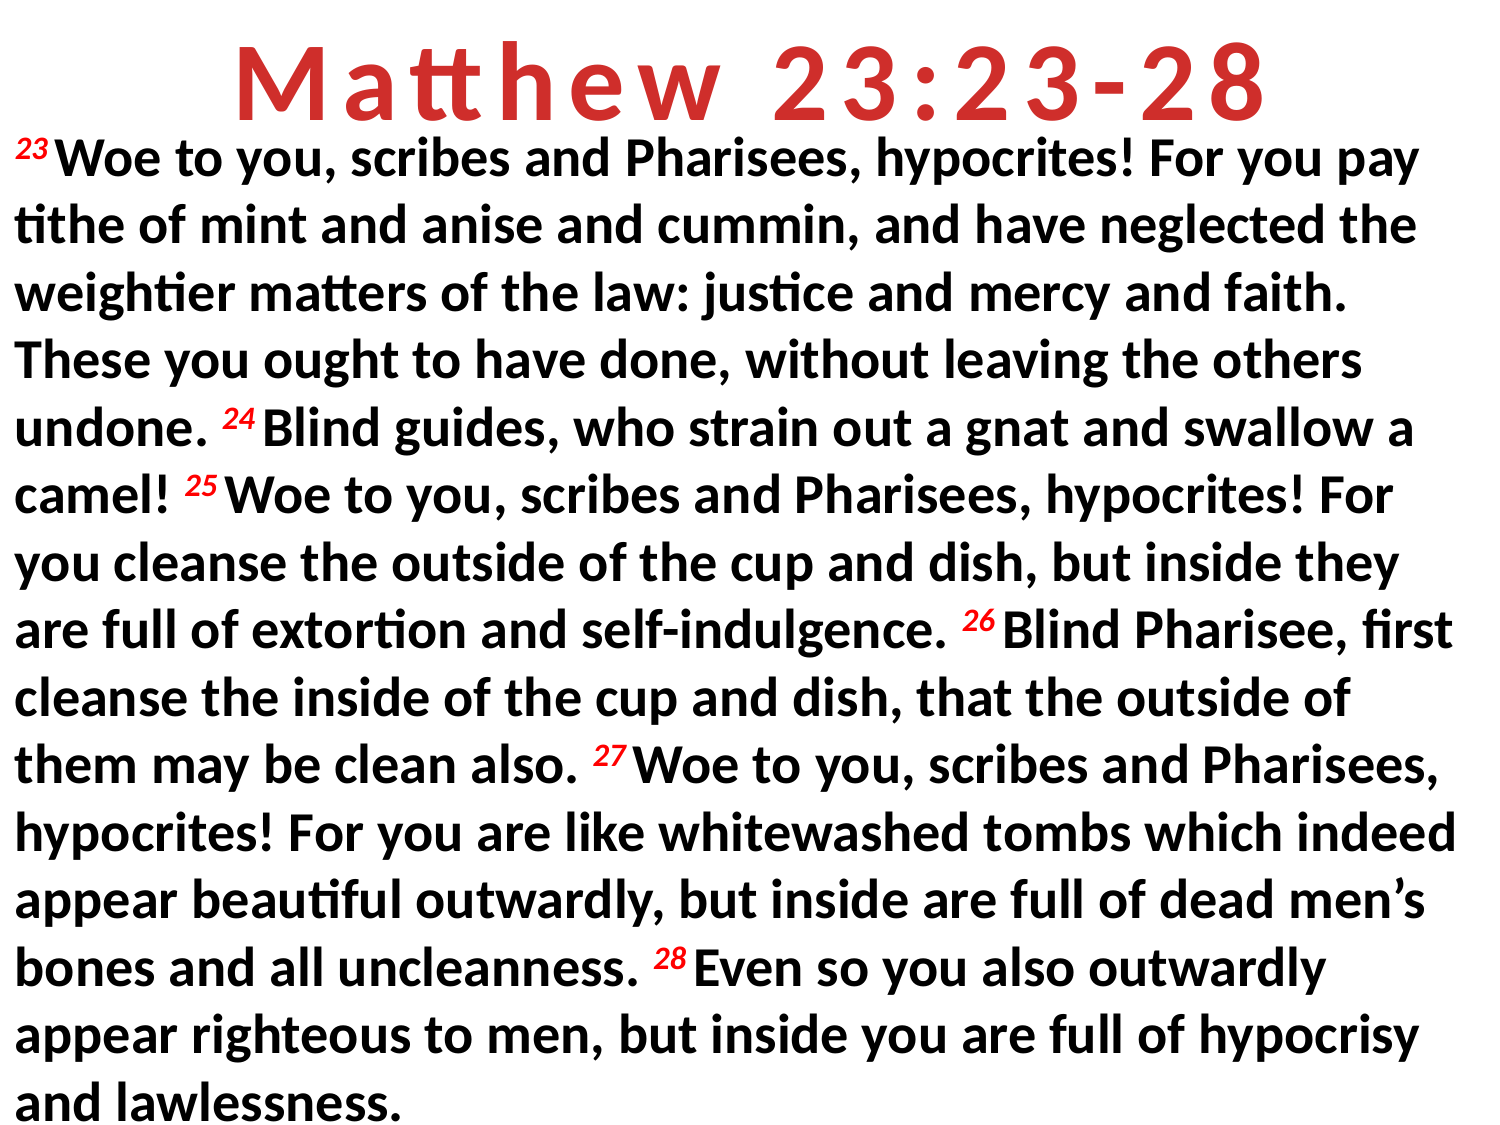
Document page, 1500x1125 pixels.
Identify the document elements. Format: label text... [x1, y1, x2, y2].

text_box 23 Woe to you, scribes and Pharisees, hypocrites! For you pay tithe of mint and anise and cummin, and have neglected the weightier matters of the law: justice and mercy and faith. These you ought to have done, without leaving the others undone. 24 Blind guides, who strain out a gnat and swallow a camel! 25 Woe to you, scribes and Pharisees, hypocrites! For you cleanse the outside of the cup and dish, but inside they are full of extortion and self-indulgence. 26 Blind Pharisee, first cleanse the inside of the cup and dish, that the outside of them may be clean also. 27 Woe to you, scribes and Pharisees, hypocrites! For you are like whitewashed tombs which indeed appear beautiful outwardly, but inside are full of dead men’s bones and all uncleanness. 28 Even so you also outwardly appear righteous to men, but inside you are full of hypocrisy and lawlessness. [0, 112, 1500, 1125]
text_box Matthew 23:23-28 [217, 0, 1283, 150]
